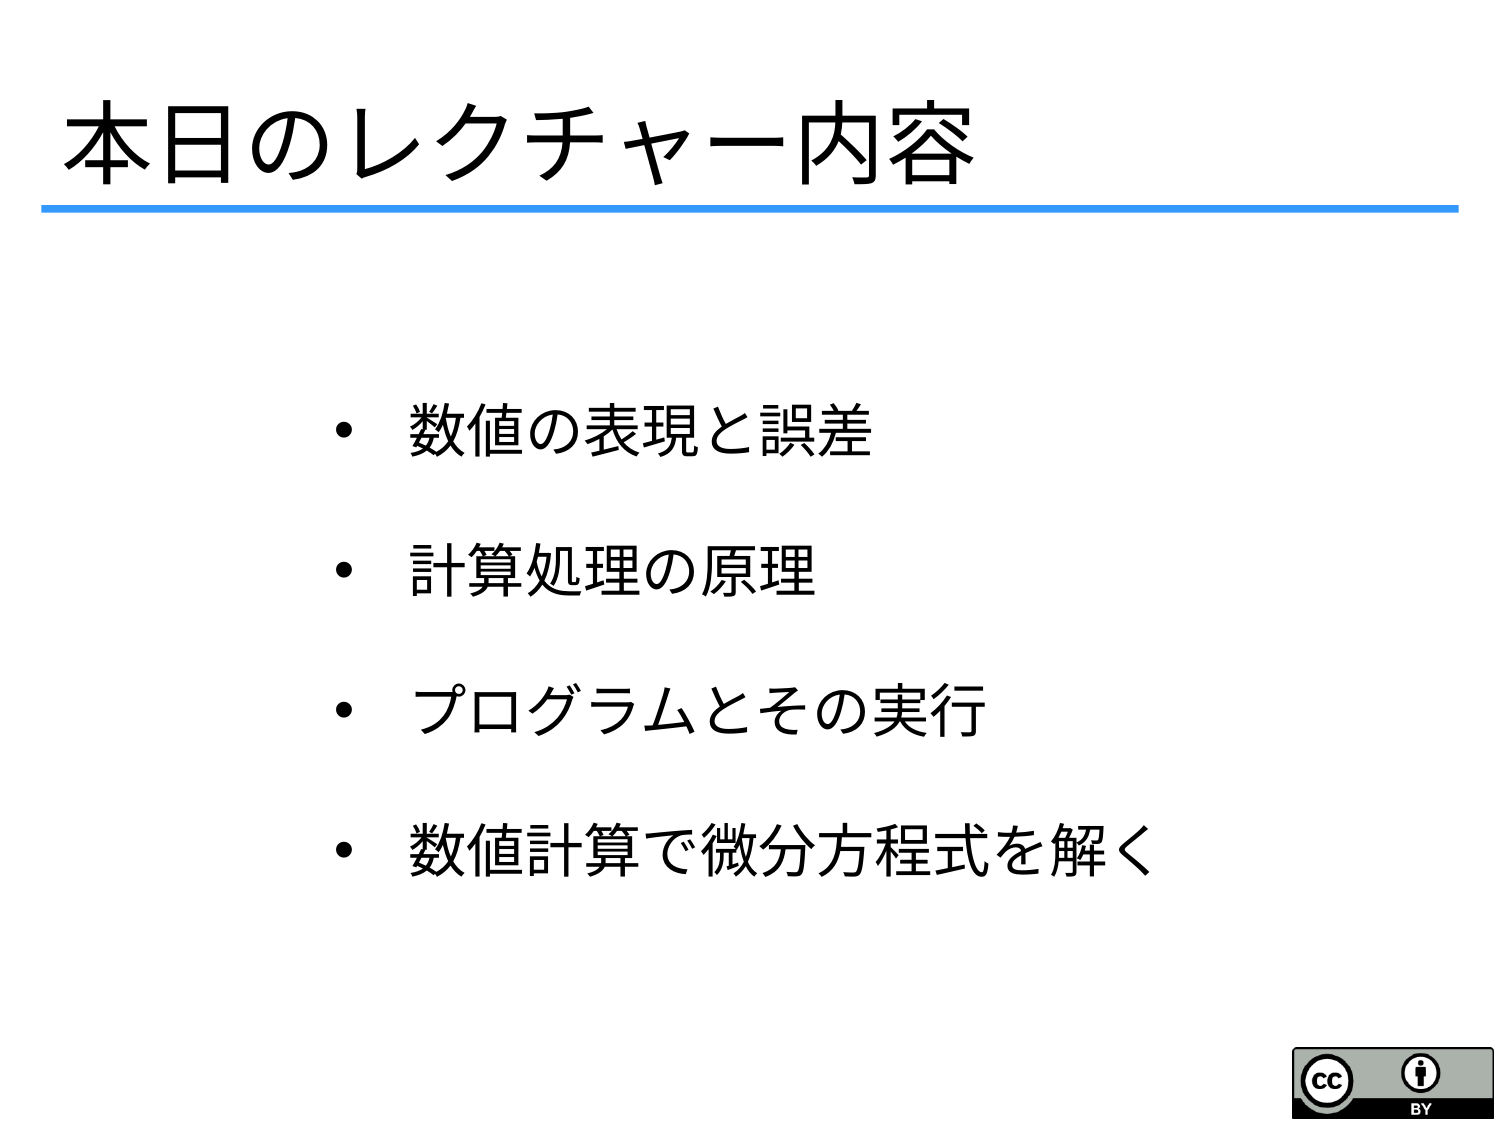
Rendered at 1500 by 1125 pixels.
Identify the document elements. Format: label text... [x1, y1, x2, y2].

text_box 数値の表現と誤差 計算処理の原理 プログラムとその実行 数値計算で微分方程式を解く [318, 386, 1181, 892]
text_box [41, 78, 1459, 213]
picture [1292, 1047, 1494, 1119]
